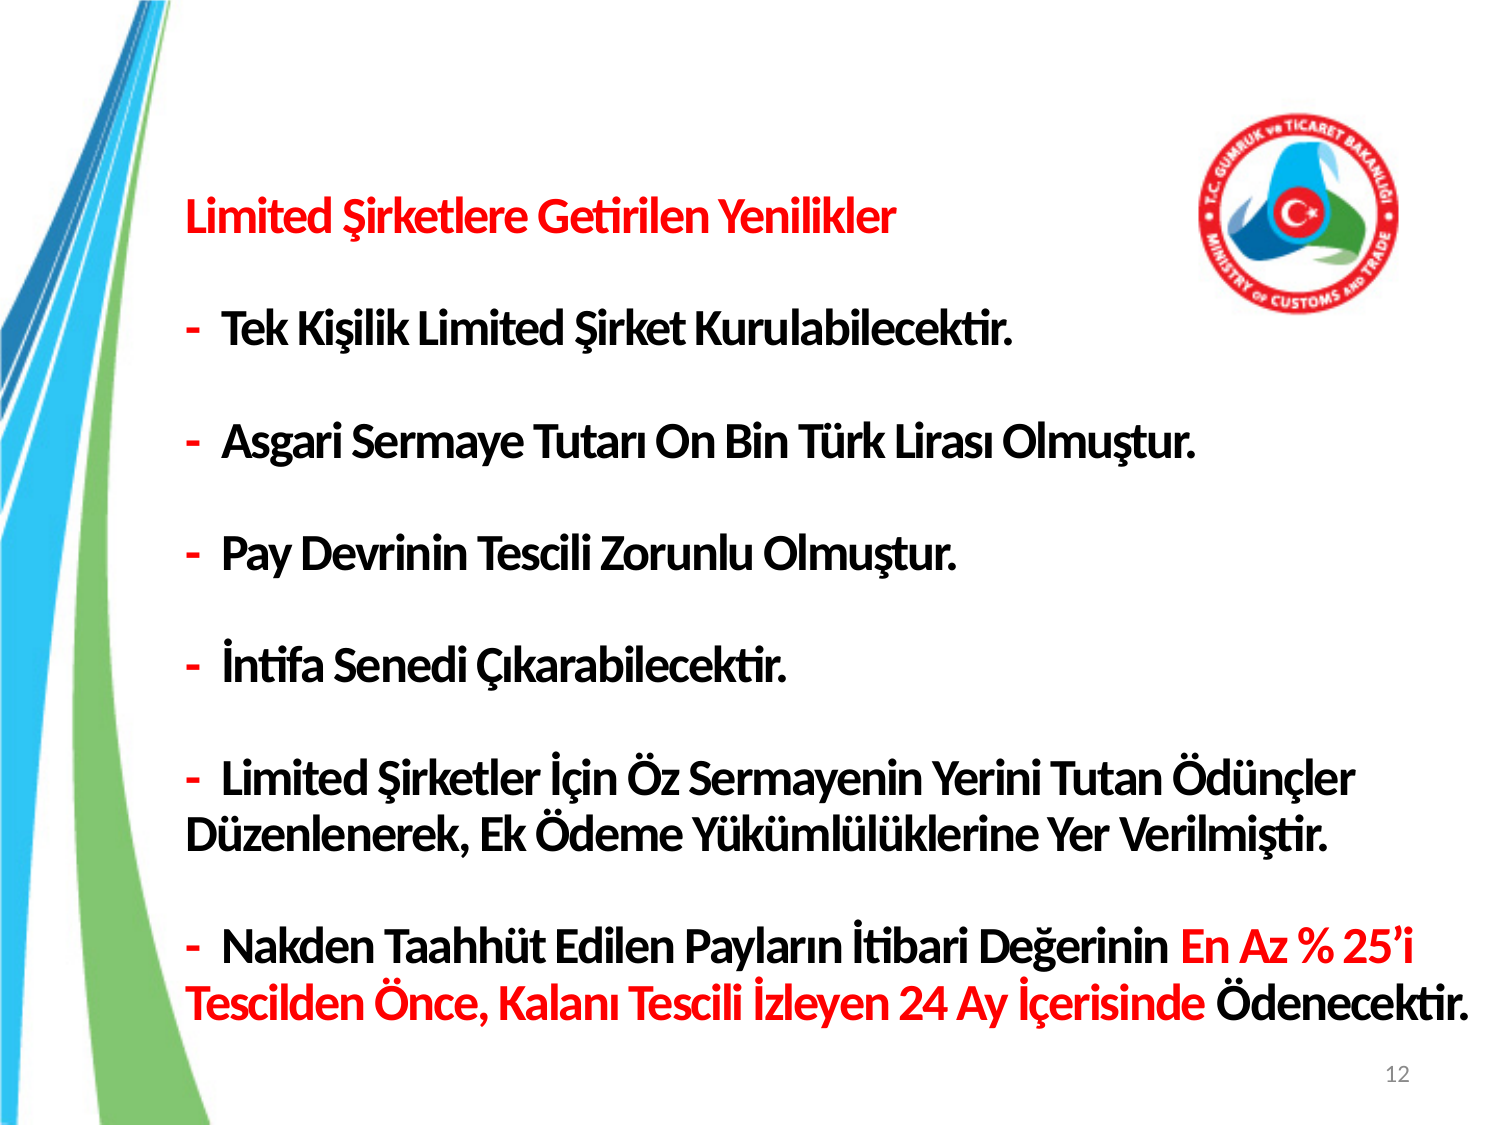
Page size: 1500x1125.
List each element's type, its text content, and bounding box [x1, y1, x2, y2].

slide_number 12 [1074, 1042, 1425, 1103]
picture [0, 0, 1500, 1125]
title Limited Şirketlere Getirilen Yenilikler - Tek Kişilik Limited Şirket Kurulabilecektir. - Asgari Sermaye Tutarı On Bin Türk Lirası Olmuştur. - Pay Devrinin Tescili Zorunlu Olmuştur. - İntifa Senedi Çıkarabilecektir. - Limited Şirketler İçin Öz Sermayenin Yerini Tutan Ödünçler Düzenlenerek, Ek Ödeme Yükümlülüklerine Yer Verilmiştir. - Nakden Taahhüt Edilen Payların İtibari Değerinin En Az % 25’i Tescilden Önce, Kalanı Tescili İzleyen 24 Ay İçerisinde Ödenecektir. [170, 180, 1500, 1084]
